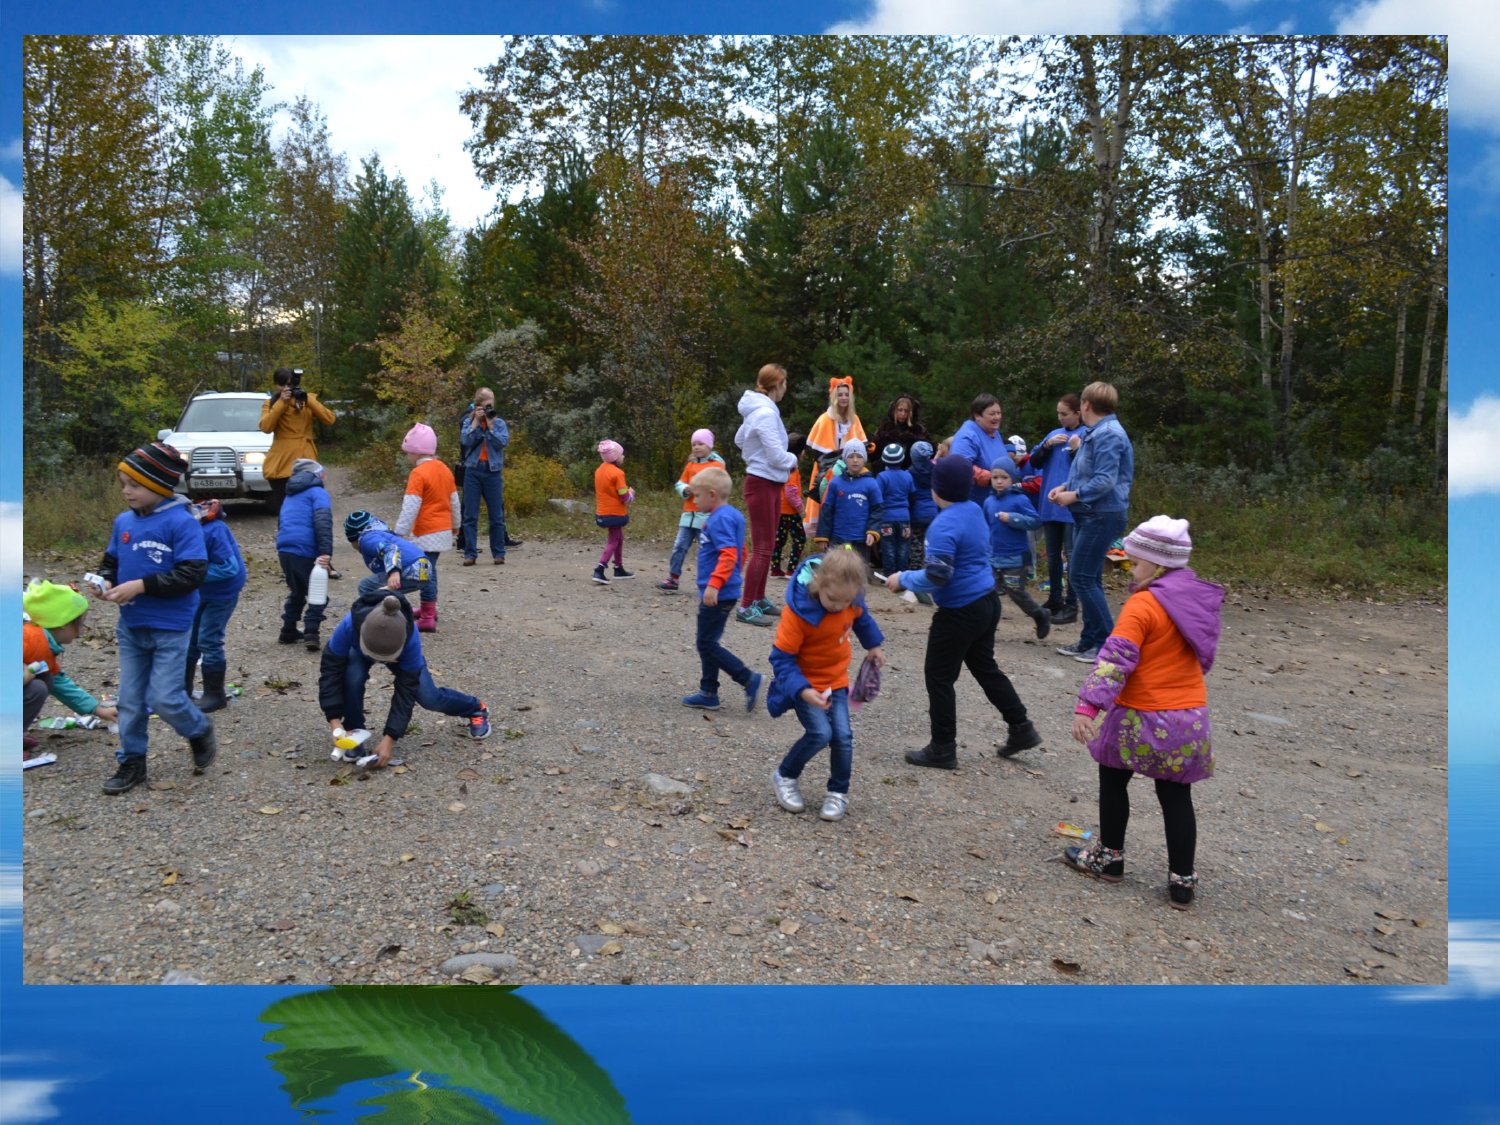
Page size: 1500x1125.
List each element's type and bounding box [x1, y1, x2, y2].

list [23, 34, 1448, 985]
picture [0, 0, 1500, 1125]
